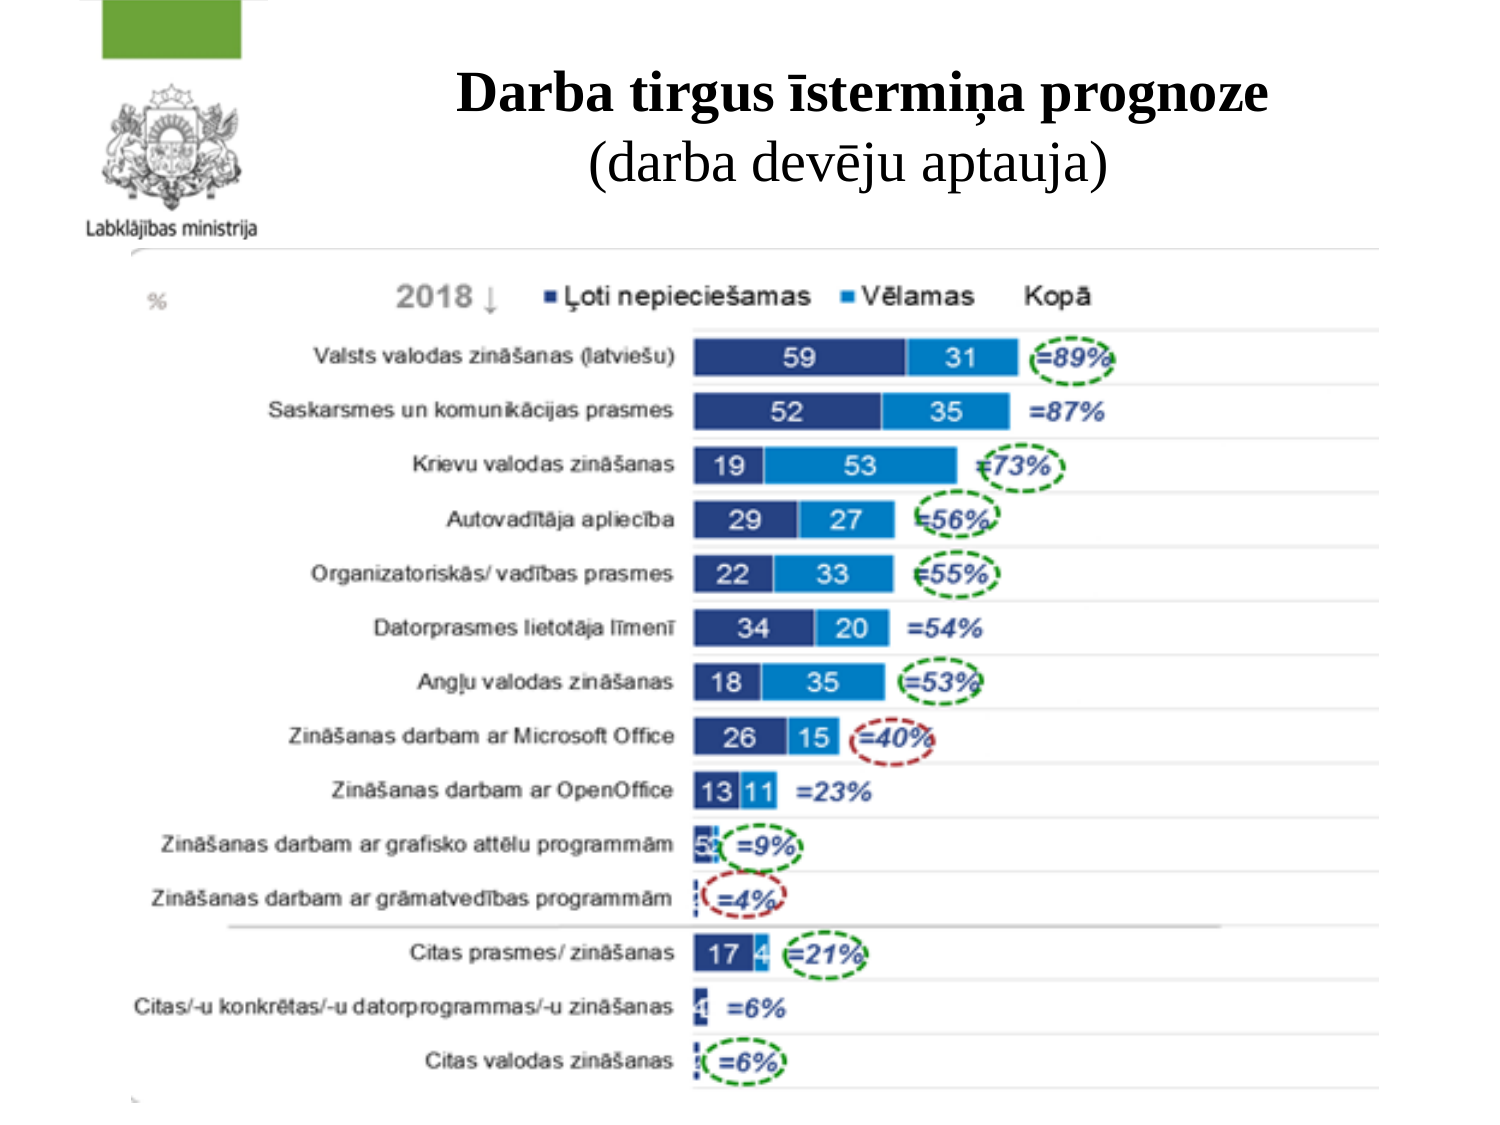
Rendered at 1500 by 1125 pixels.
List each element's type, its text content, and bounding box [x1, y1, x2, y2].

text_box Darba tirgus īstermiņa prognoze (darba devēju aptauja) [271, 45, 1460, 201]
picture [131, 248, 1380, 1103]
picture [74, 0, 268, 243]
